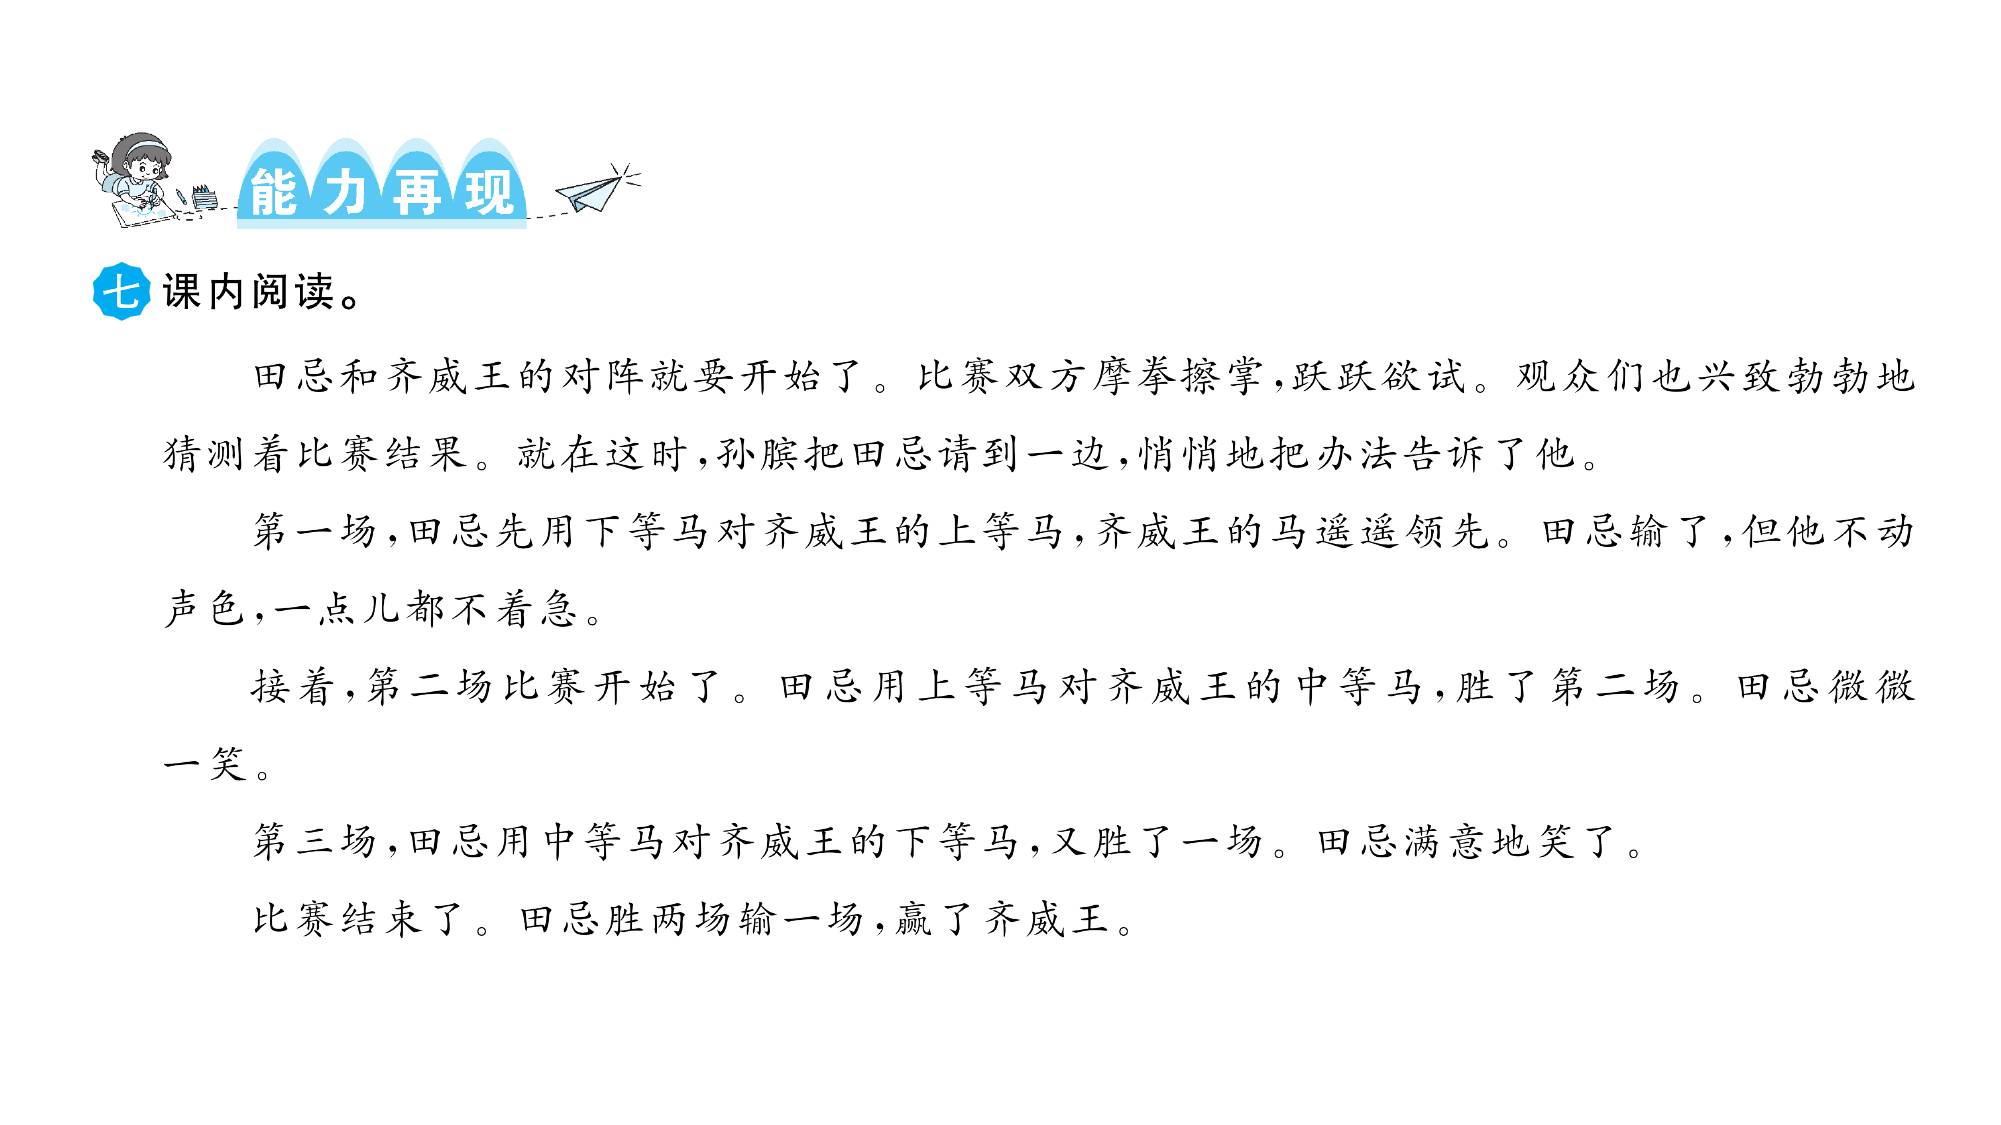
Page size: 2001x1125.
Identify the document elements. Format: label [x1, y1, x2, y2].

picture [88, 118, 1979, 950]
